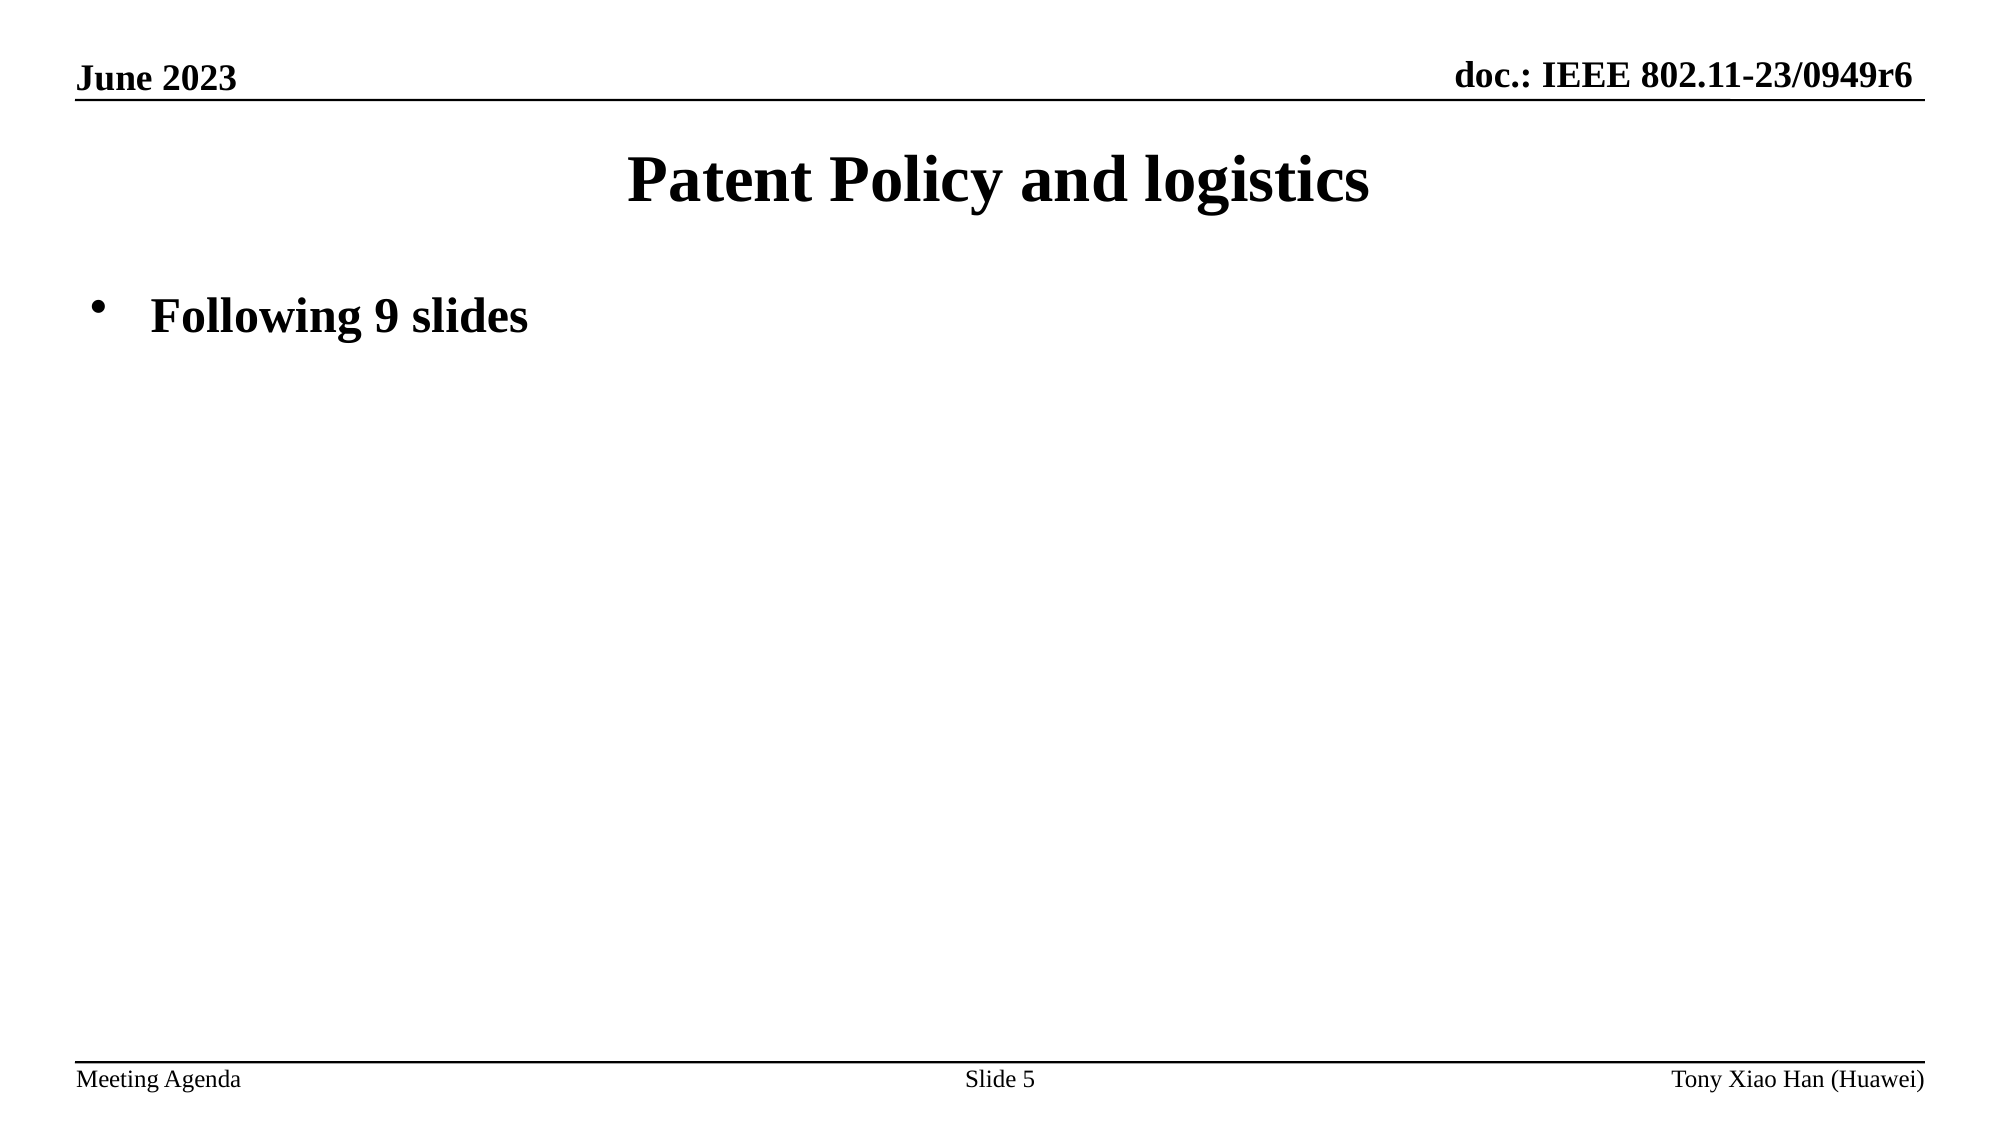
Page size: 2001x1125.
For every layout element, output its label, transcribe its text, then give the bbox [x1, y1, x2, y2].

text_box Patent Policy and logistics [362, 87, 1638, 263]
text_box Following 9 slides [75, 274, 1925, 950]
